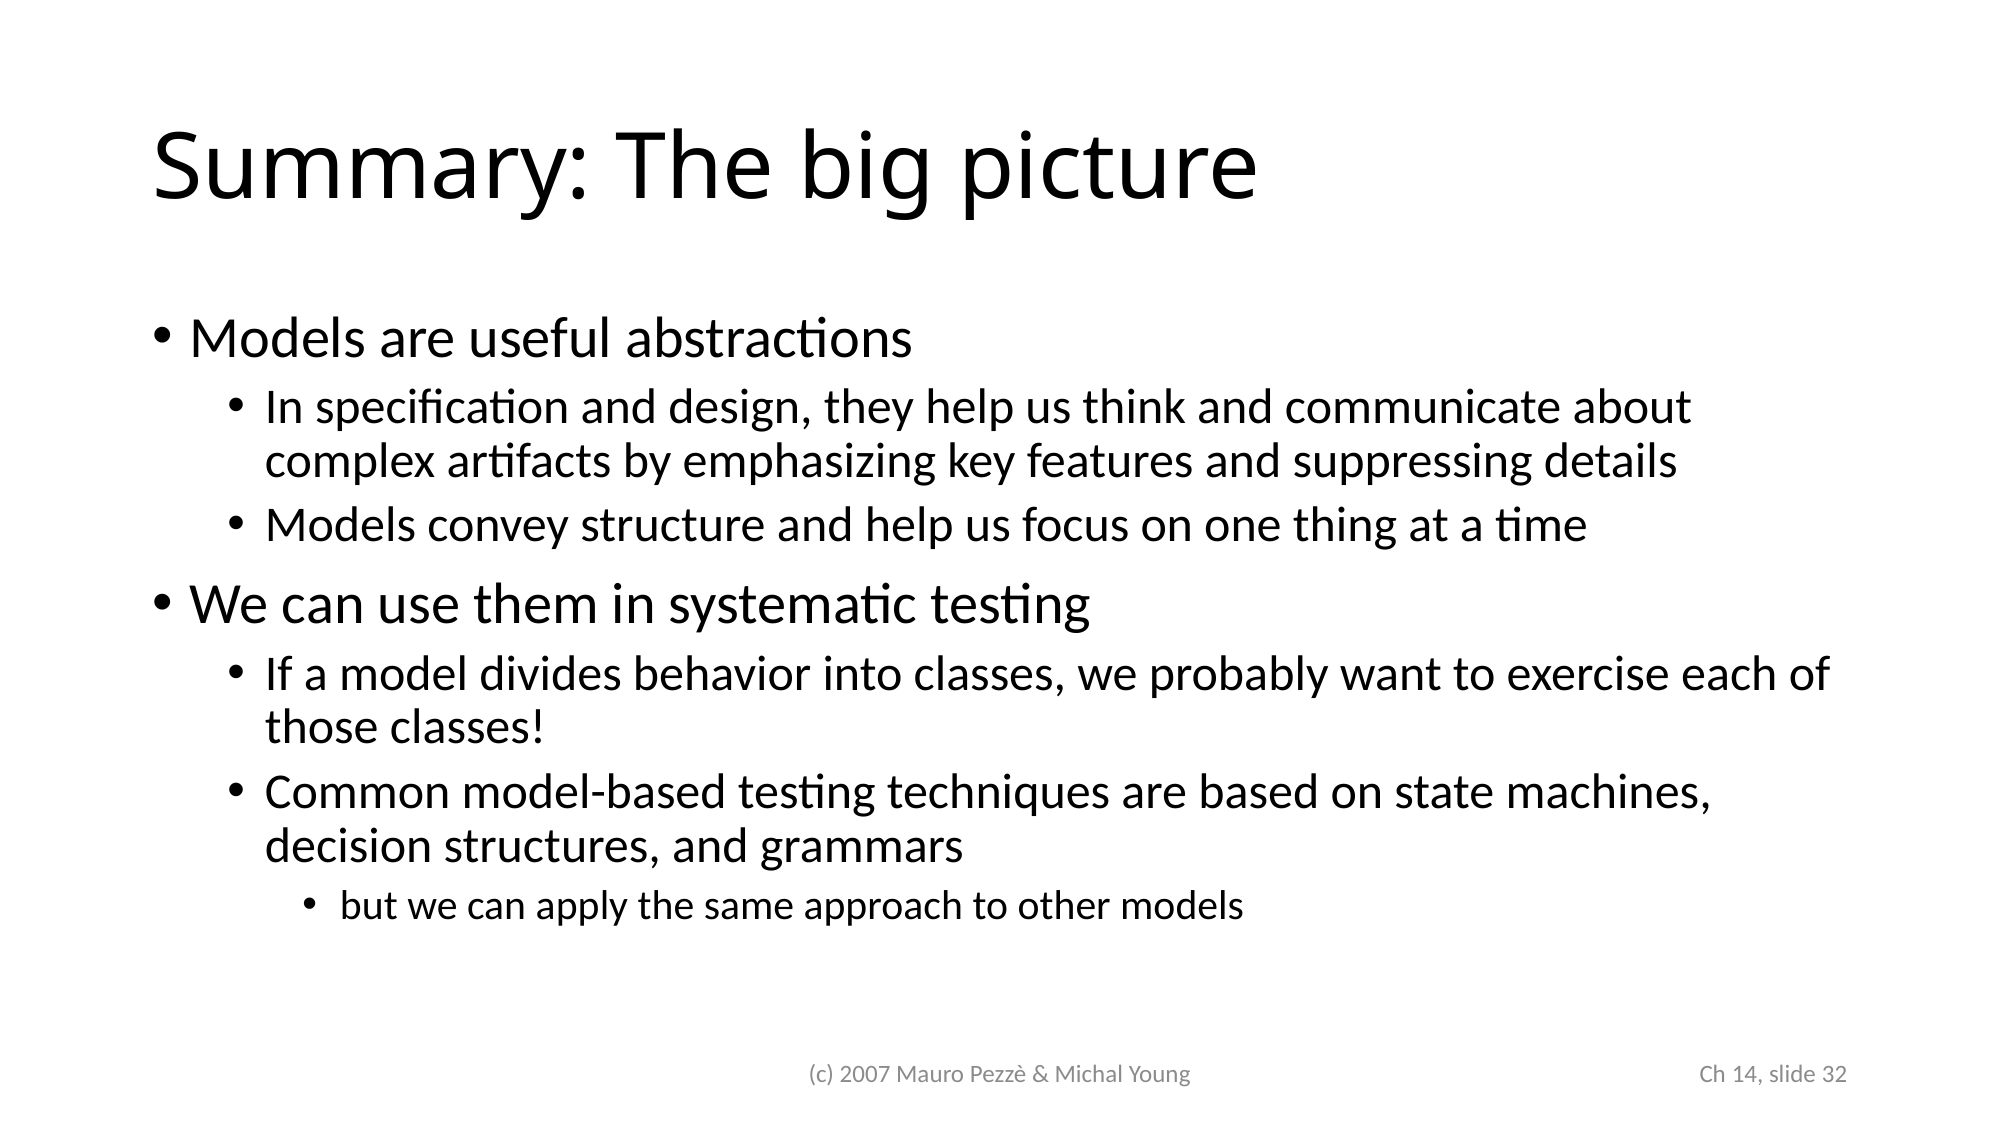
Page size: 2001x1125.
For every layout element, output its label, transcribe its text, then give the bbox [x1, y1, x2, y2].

title Summary: The big picture [137, 59, 1863, 278]
footer (c) 2007 Mauro Pezzè & Michal Young [662, 1042, 1338, 1103]
slide_number Ch 14, slide 32 [1412, 1042, 1863, 1103]
list Models are useful abstractions In specification and design, they help us think and communicate about complex artifacts by emphasizing key features and suppressing details Models convey structure and help us focus on one thing at a time We can use them in systematic testing If a model divides behavior into classes, we probably want to exercise each of those classes! Common model-based testing techniques are based on state machines, decision structures, and grammars but we can apply the same approach to other models [137, 299, 1863, 1014]
